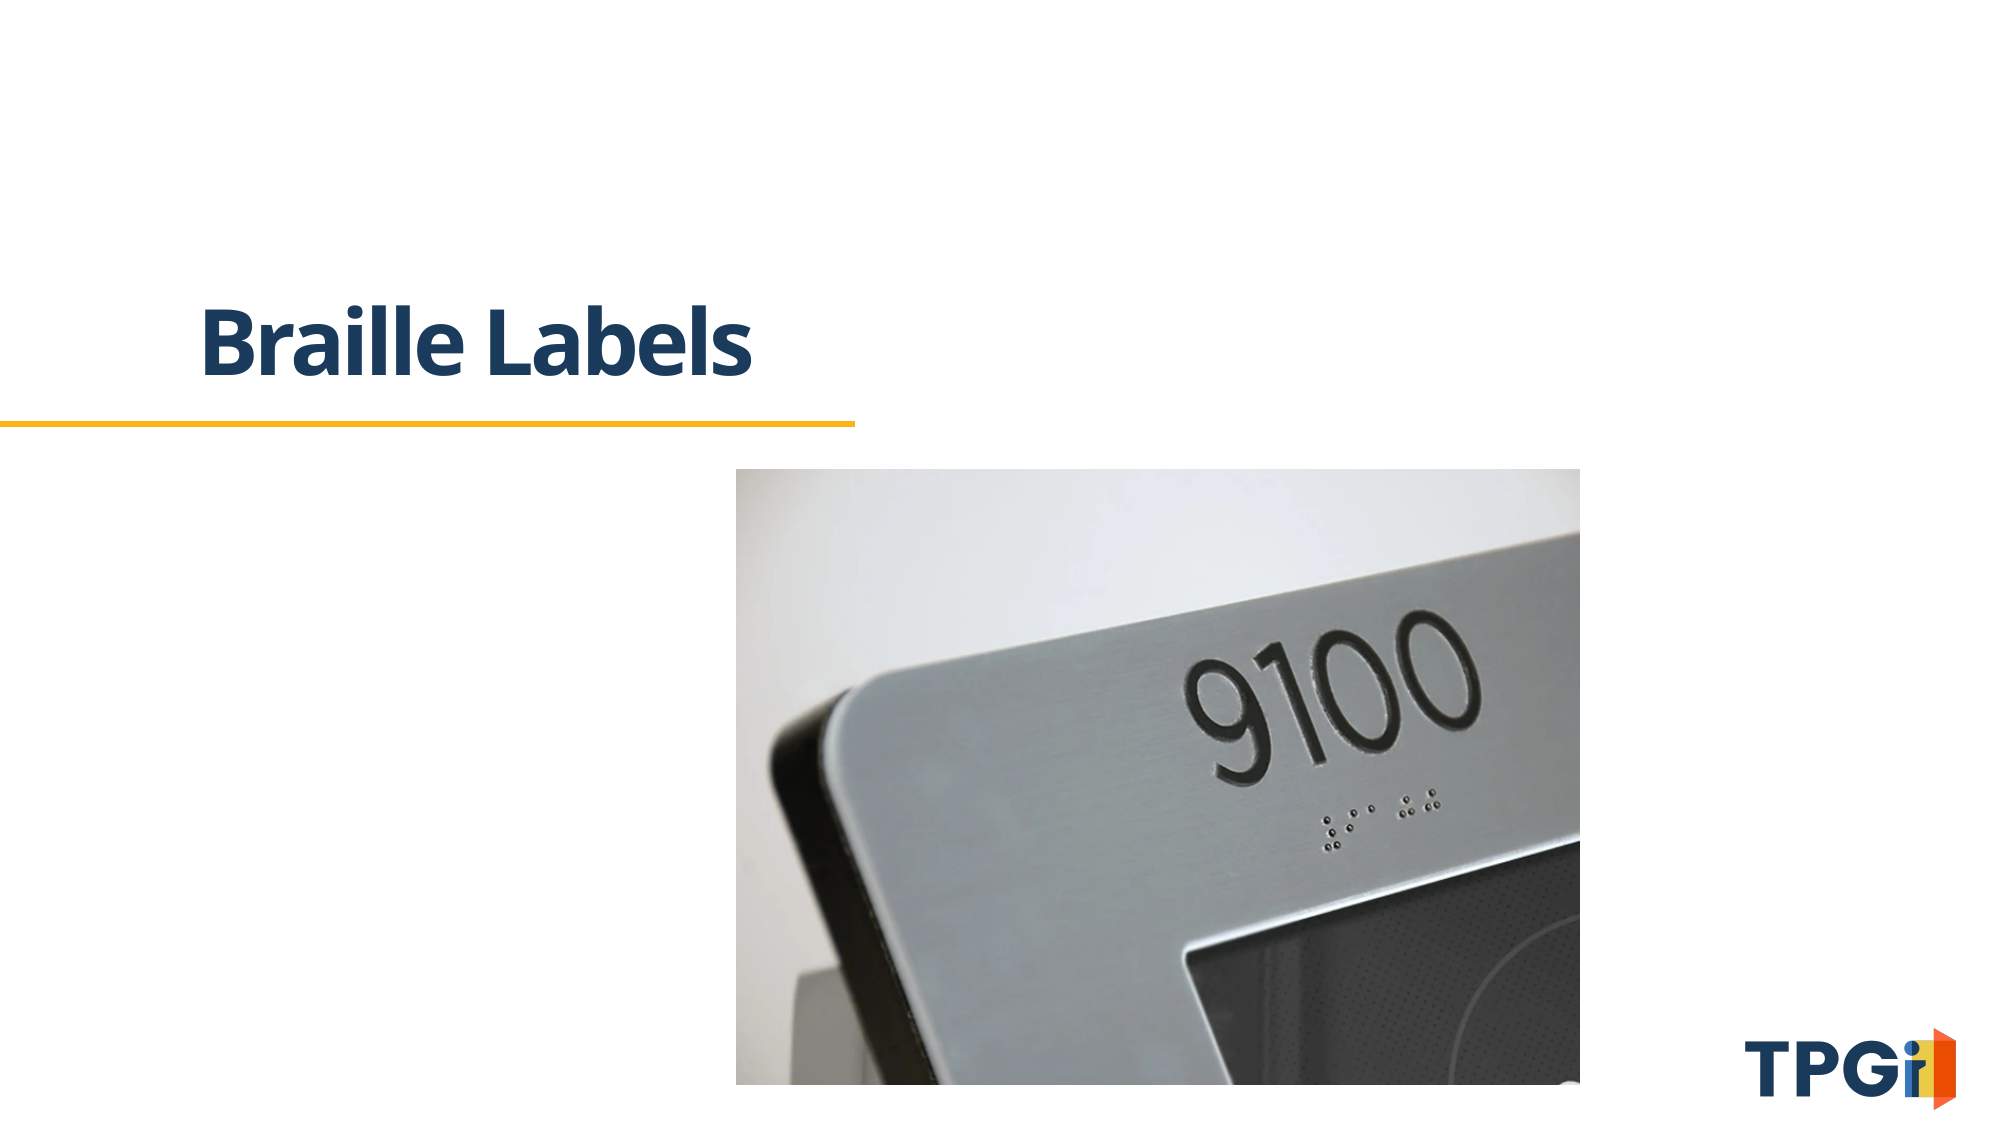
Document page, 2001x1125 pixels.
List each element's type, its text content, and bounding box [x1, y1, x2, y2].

picture [736, 469, 1580, 1085]
picture [1745, 1028, 1956, 1110]
title Braille Labels [182, 185, 1389, 404]
